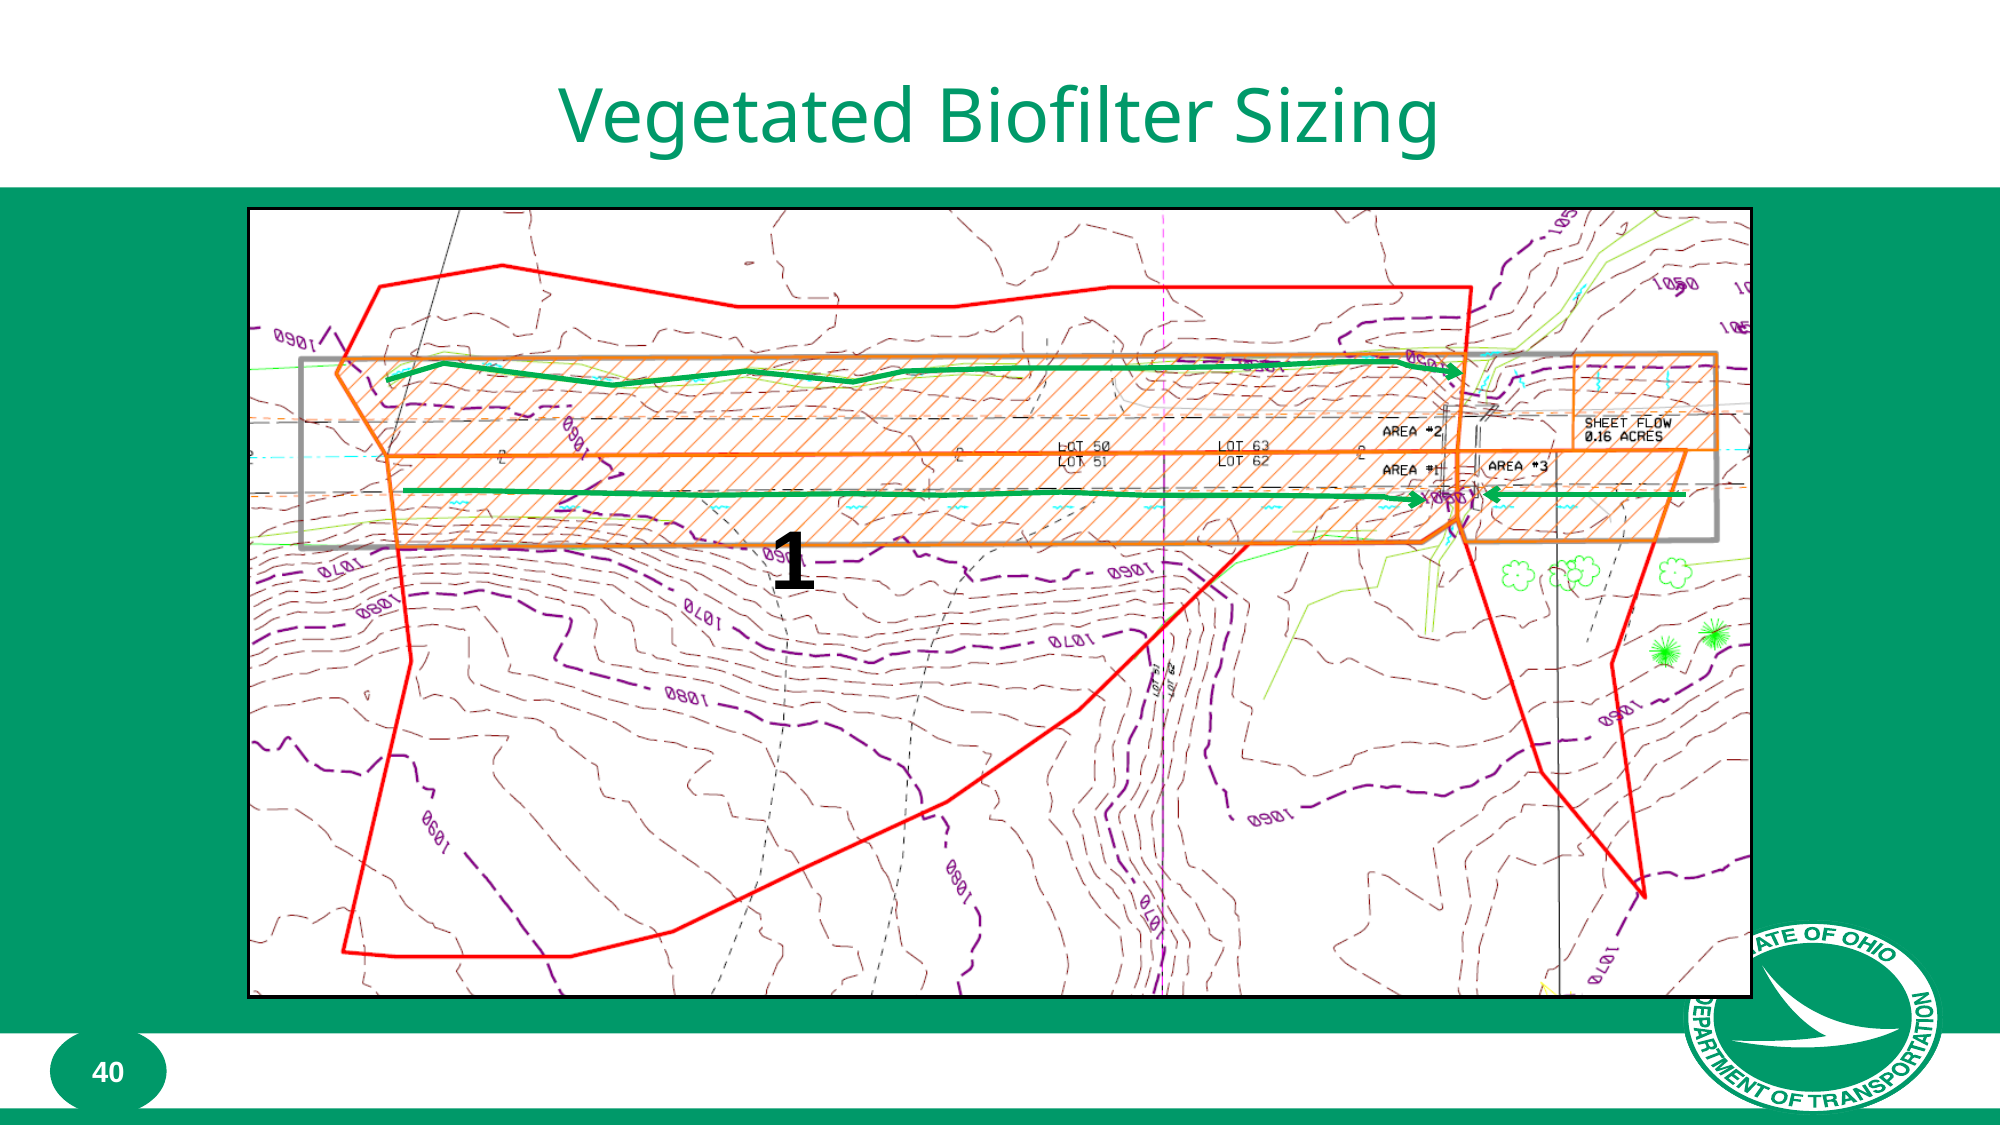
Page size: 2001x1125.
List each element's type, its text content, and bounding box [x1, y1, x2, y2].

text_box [1410, 366, 1464, 374]
picture [249, 210, 1751, 996]
title Vegetated Biofilter Sizing [0, 0, 2000, 188]
